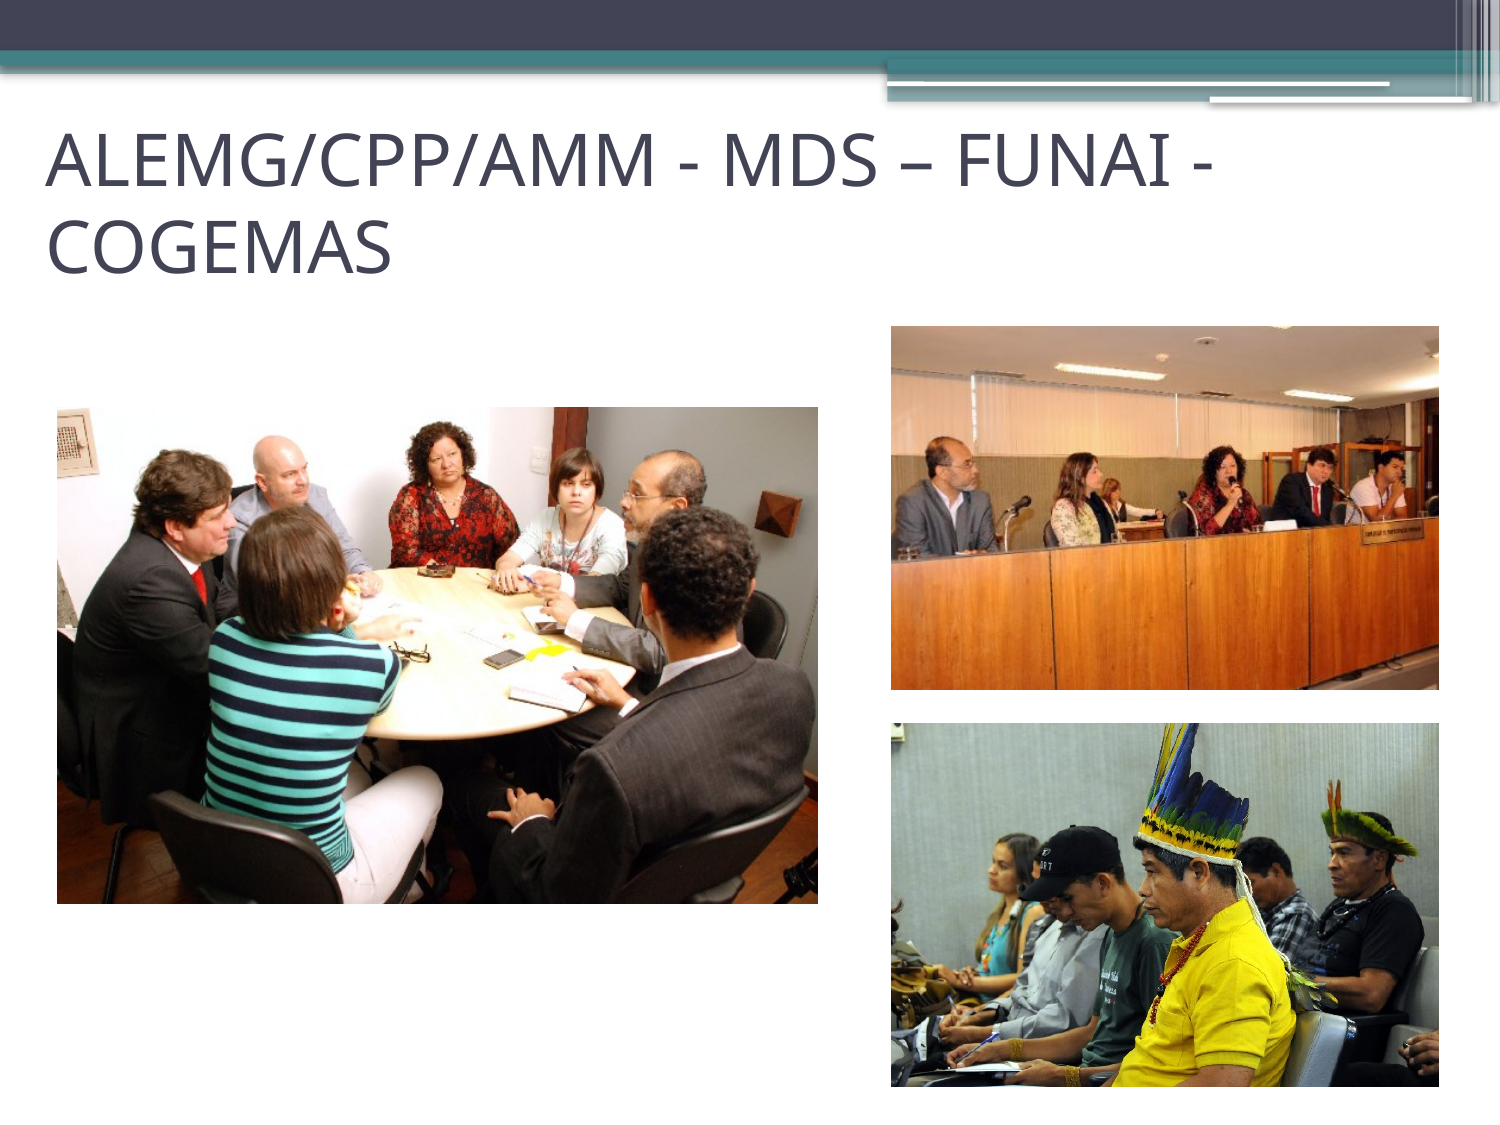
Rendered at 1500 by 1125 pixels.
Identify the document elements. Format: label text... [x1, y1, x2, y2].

title ALEMG/CPP/AMM - MDS – FUNAI - COGEMAS [31, 113, 1496, 289]
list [891, 326, 1440, 690]
picture [57, 407, 818, 904]
picture [891, 723, 1440, 1087]
